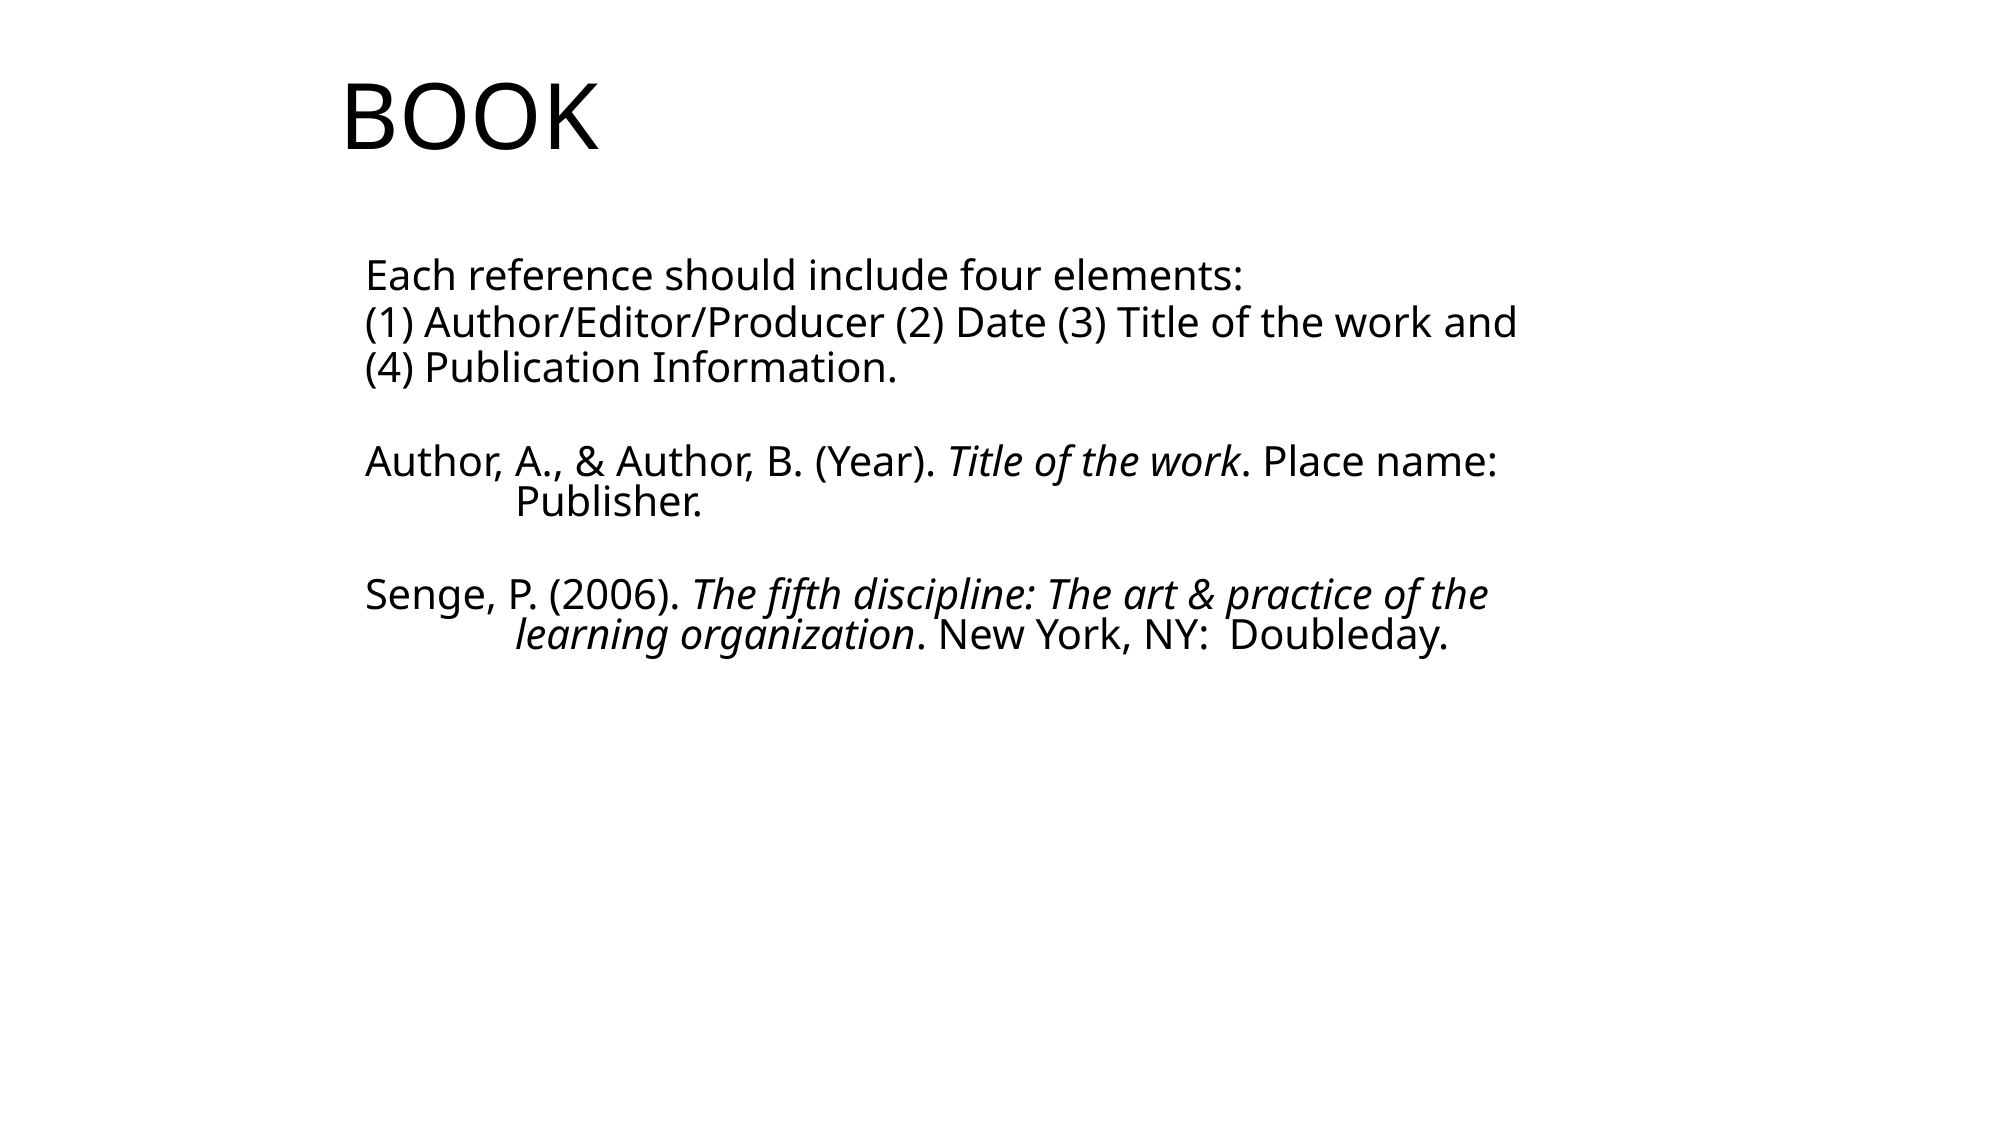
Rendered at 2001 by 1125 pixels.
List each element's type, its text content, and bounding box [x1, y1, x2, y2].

title BOOK [337, 16, 836, 207]
text_box Each reference should include four elements: (1) Author/Editor/Producer (2) Date (3) Title of the work and (4) Publication Information. Author, A., & Author, B. (Year). Title of the work. Place name: Publisher. Senge, P. (2006). The fifth discipline: The art & practice of the learning organization. New York, NY: Doubleday. [362, 246, 1562, 658]
